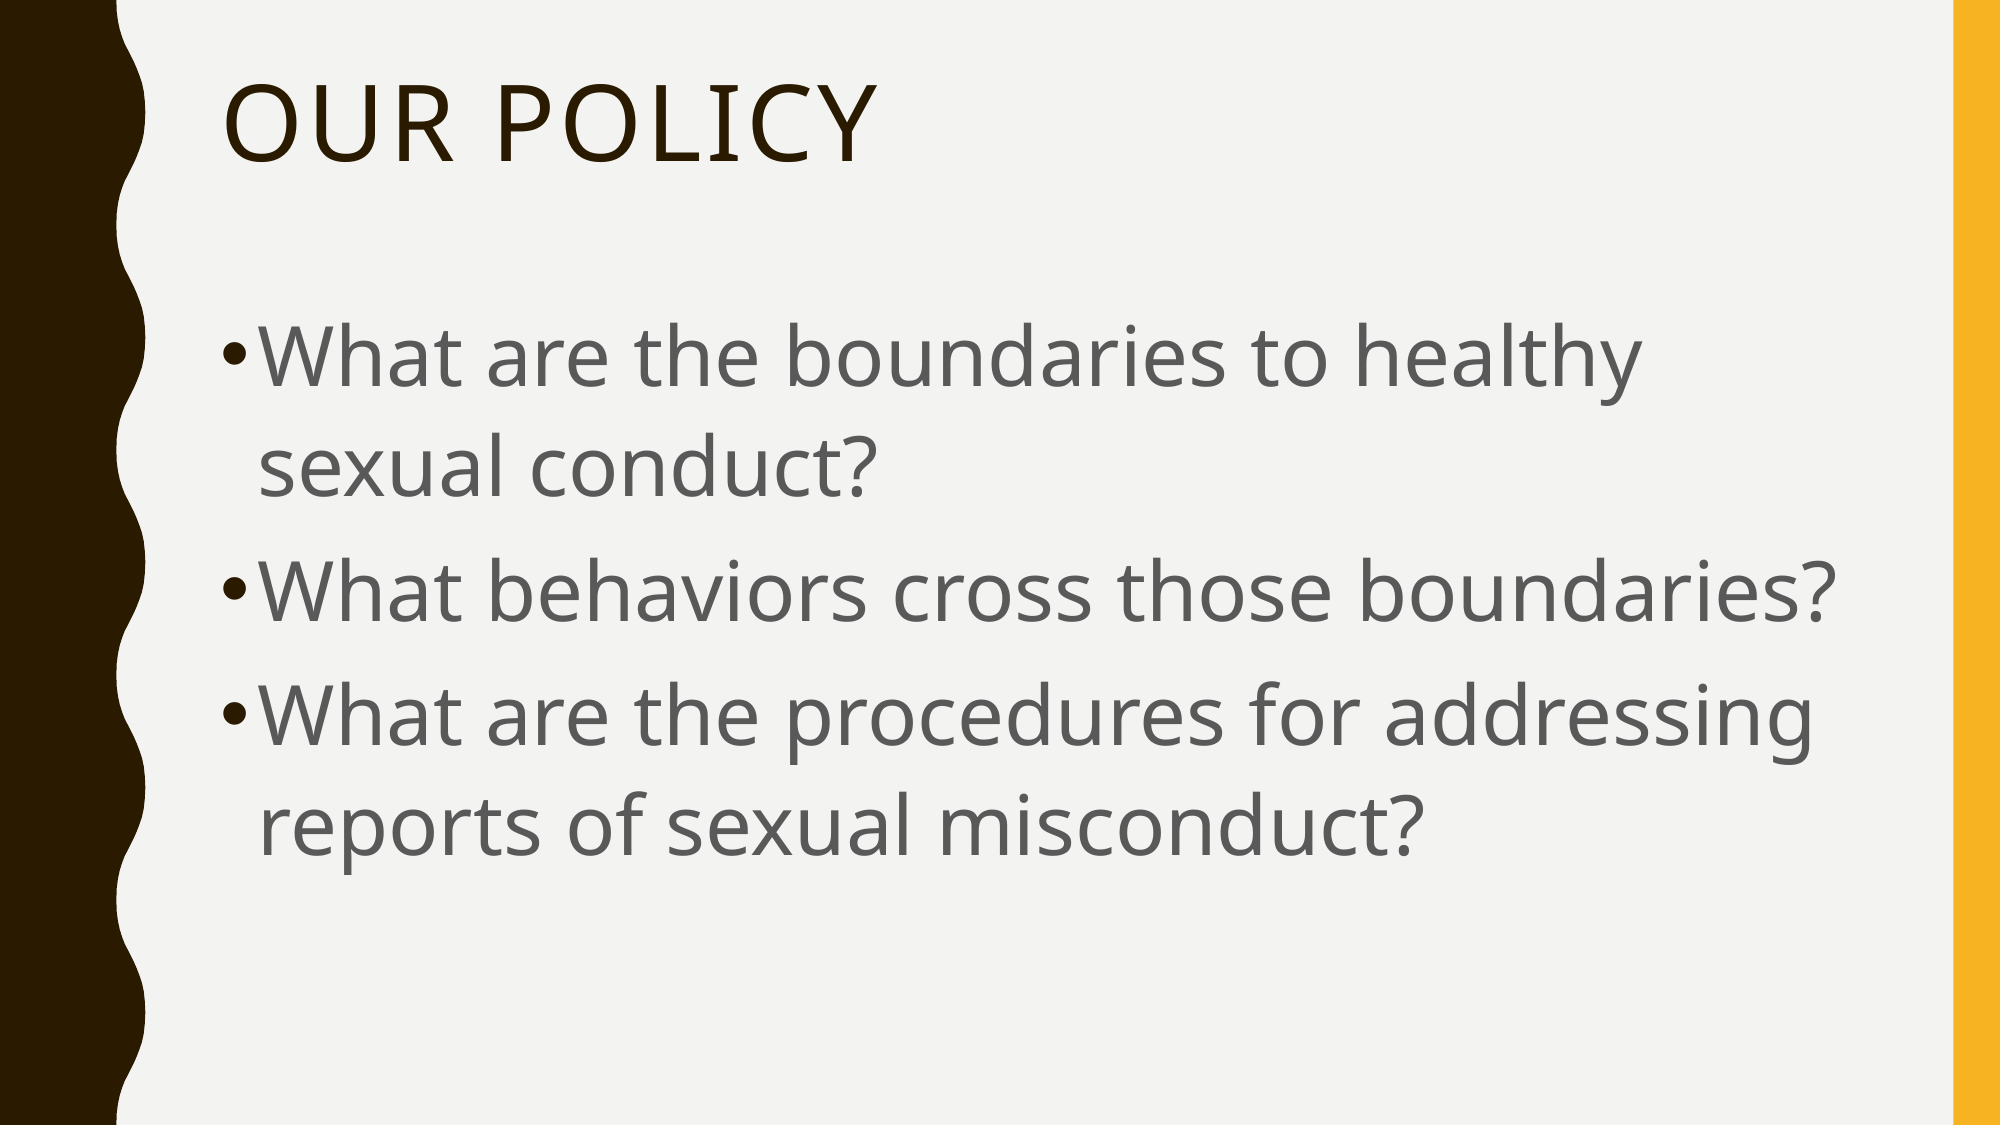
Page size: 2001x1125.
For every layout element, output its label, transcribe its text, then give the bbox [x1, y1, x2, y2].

list What are the boundaries to healthy sexual conduct? What behaviors cross those boundaries? What are the procedures for addressing reports of sexual misconduct? [205, 285, 1875, 965]
title Our Policy [205, 62, 1875, 285]
